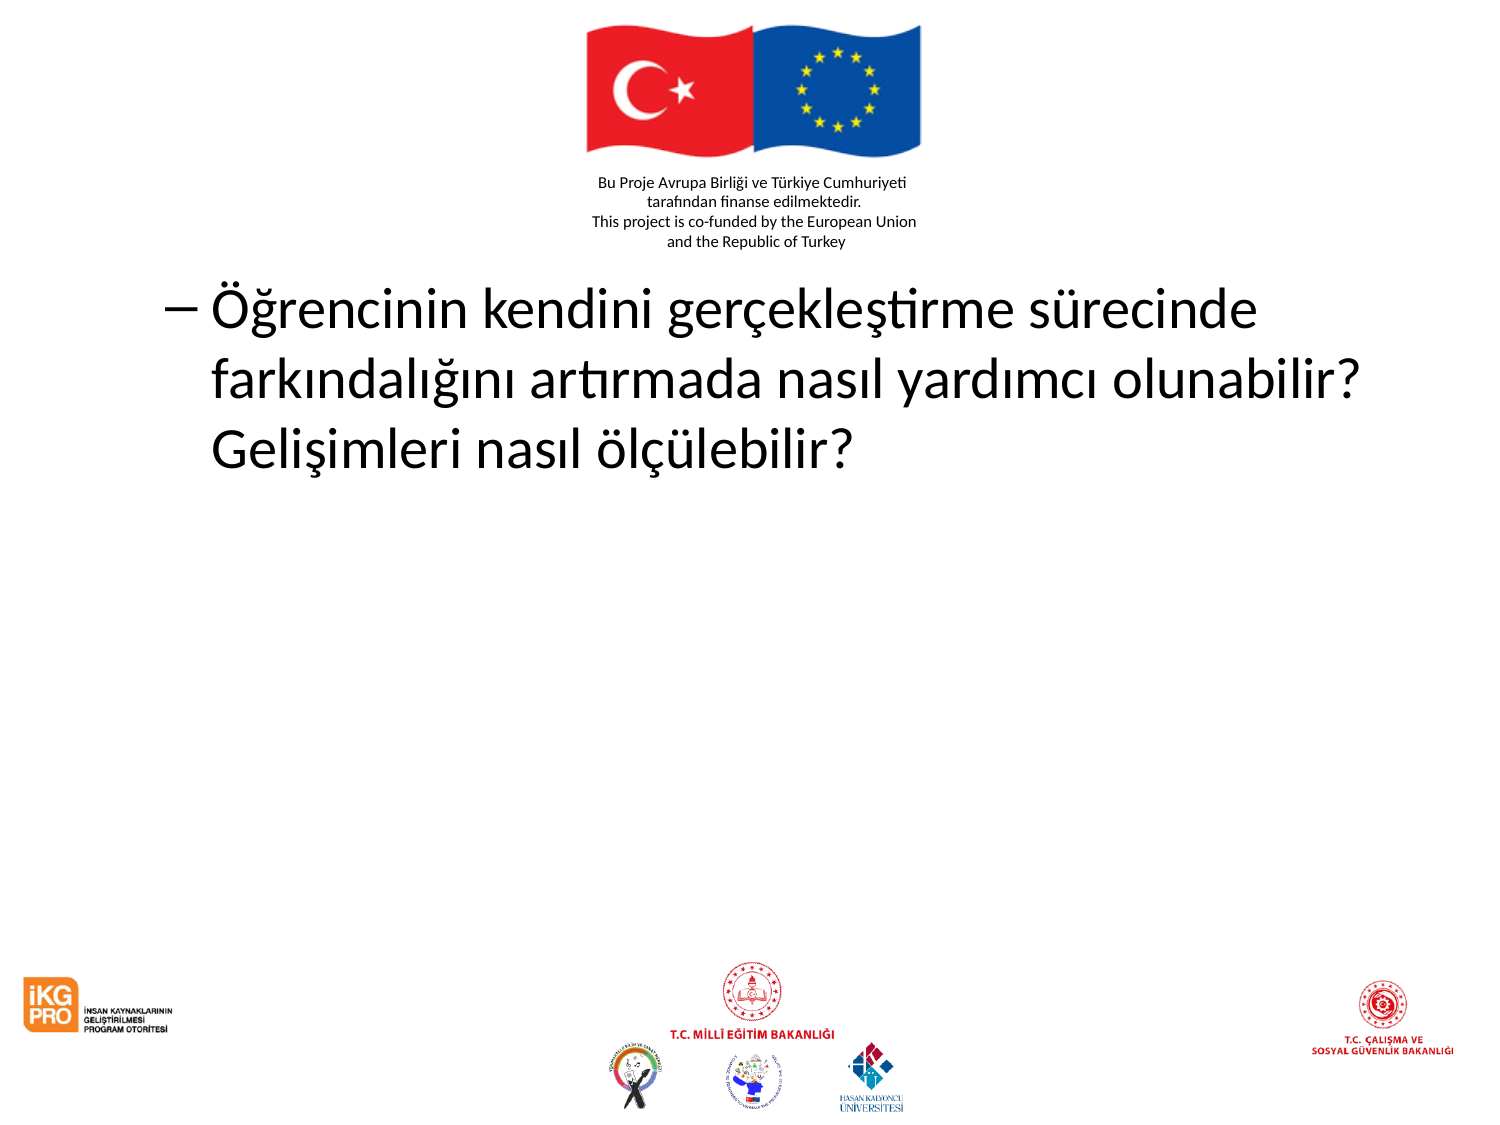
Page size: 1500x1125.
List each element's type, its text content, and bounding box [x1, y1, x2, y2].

picture [1311, 979, 1454, 1055]
list Öğrencinin kendini gerçekleştirme sürecinde farkındalığını artırmada nasıl yardımcı olunabilir? Gelişimleri nasıl ölçülebilir? [75, 262, 1425, 1005]
picture [609, 1005, 903, 1112]
picture [0, 949, 221, 1065]
picture [585, 23, 922, 160]
